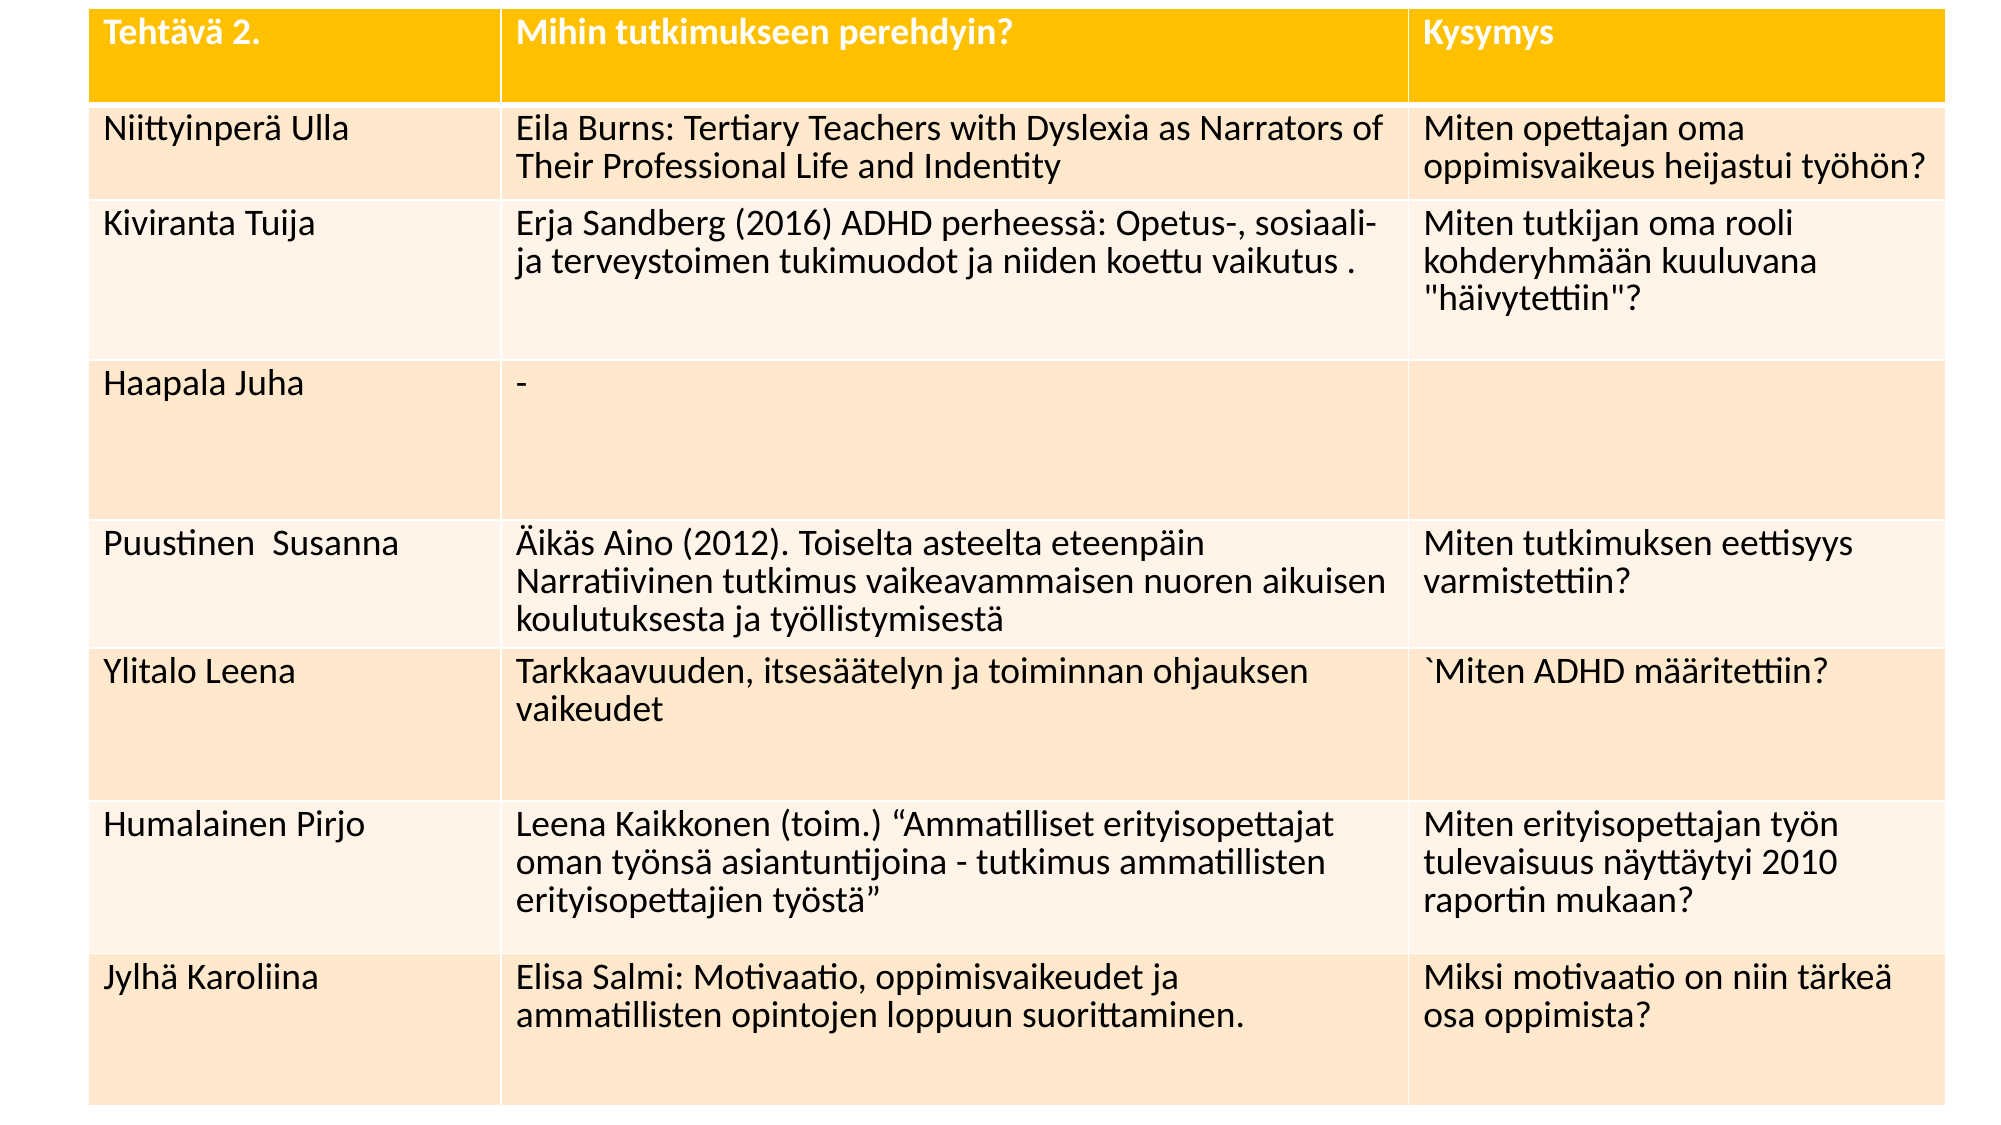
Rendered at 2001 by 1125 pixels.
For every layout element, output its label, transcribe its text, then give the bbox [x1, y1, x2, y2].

table_cell Eila Burns: Tertiary Teachers with Dyslexia as Narrators of Their Professional Life and Indentity [502, 108, 1408, 199]
table_cell Haapala Juha [89, 361, 500, 519]
table_cell Kiviranta Tuija [89, 201, 500, 359]
table_cell Miksi motivaatio on niin tärkeä osa oppimista? [1409, 954, 1945, 1105]
table_header Kysymys [1409, 9, 1945, 102]
table_cell Leena Kaikkonen (toim.) “Ammatilliset erityisopettajat oman työnsä asiantuntijoina - tutkimus ammatillisten erityisopettajien työstä” [502, 802, 1408, 953]
table_cell Ylitalo Leena [89, 649, 500, 800]
table_cell Äikäs Aino (2012). Toiselta asteelta eteenpäin Narratiivinen tutkimus vaikeavammaisen nuoren aikuisen koulutuksesta ja työllistymisestä [502, 521, 1408, 647]
table_cell Miten opettajan oma oppimisvaikeus heijastui työhön? [1409, 108, 1945, 199]
table_cell Miten tutkijan oma rooli kohderyhmään kuuluvana "häivytettiin"? [1409, 201, 1945, 359]
table_cell `Miten ADHD määritettiin? [1409, 649, 1945, 800]
table_header Tehtävä 2. [89, 9, 500, 102]
table_cell Humalainen Pirjo [89, 802, 500, 953]
table_cell [1409, 361, 1945, 519]
table_cell Tarkkaavuuden, itsesäätelyn ja toiminnan ohjauksen vaikeudet [502, 649, 1408, 800]
table_cell Niittyinperä Ulla [89, 108, 500, 199]
table_cell Jylhä Karoliina [89, 954, 500, 1105]
table_cell Elisa Salmi: Motivaatio, oppimisvaikeudet ja ammatillisten opintojen loppuun suorittaminen. [502, 954, 1408, 1105]
table_cell - [502, 361, 1408, 519]
table_cell Puustinen Susanna [89, 521, 500, 647]
table_cell Miten erityisopettajan työn tulevaisuus näyttäytyi 2010 raportin mukaan? [1409, 802, 1945, 953]
table_header Mihin tutkimukseen perehdyin? [502, 9, 1408, 102]
table_cell Erja Sandberg (2016) ADHD perheessä: Opetus-, sosiaali- ja terveystoimen tukimuodot ja niiden koettu vaikutus . [502, 201, 1408, 359]
table_cell Miten tutkimuksen eettisyys varmistettiin? [1409, 521, 1945, 647]
